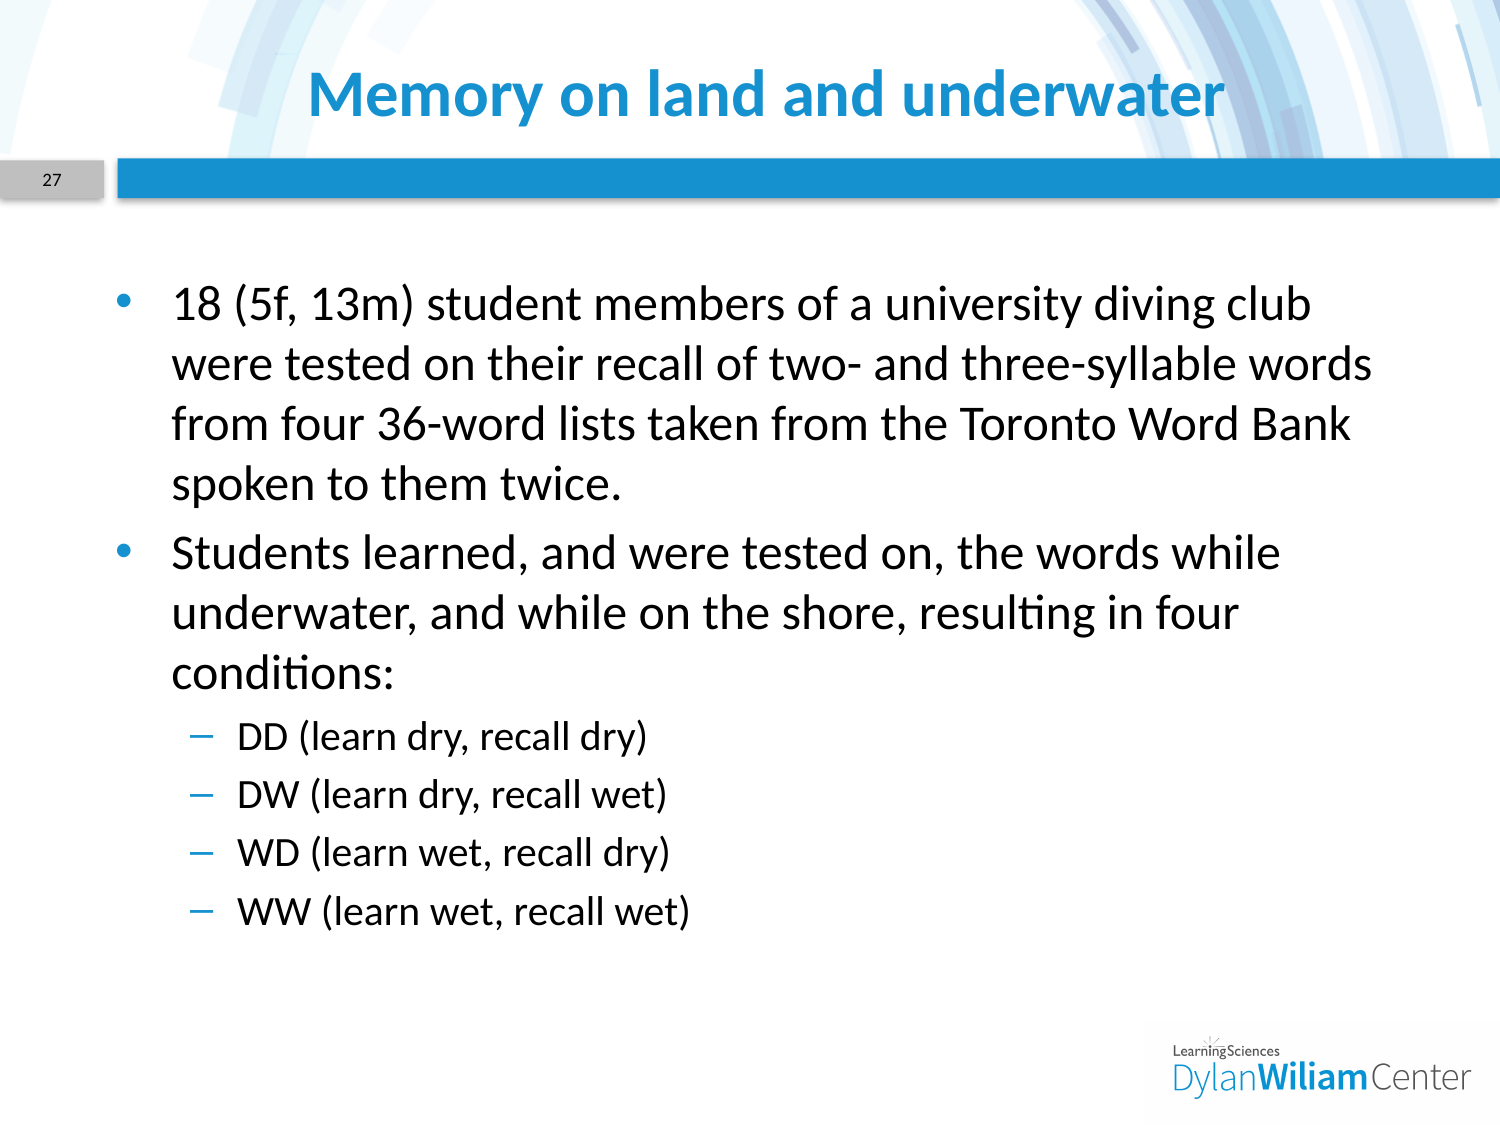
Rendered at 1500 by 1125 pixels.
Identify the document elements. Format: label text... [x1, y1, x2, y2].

picture [0, 0, 1500, 159]
picture [1438, 1021, 1500, 1125]
list 18 (5f, 13m) student members of a university diving club were tested on their recall of two- and three-syllable words from four 36-word lists taken from the Toronto Word Bank spoken to them twice. Students learned, and were tested on, the words while underwater, and while on the shore, resulting in four conditions: DD (learn dry, recall dry) DW (learn dry, recall wet) WD (learn wet, recall dry) WW (learn wet, recall wet) [100, 262, 1438, 1125]
title Memory on land and underwater [117, 38, 1418, 141]
slide_number 27 [0, 160, 105, 199]
